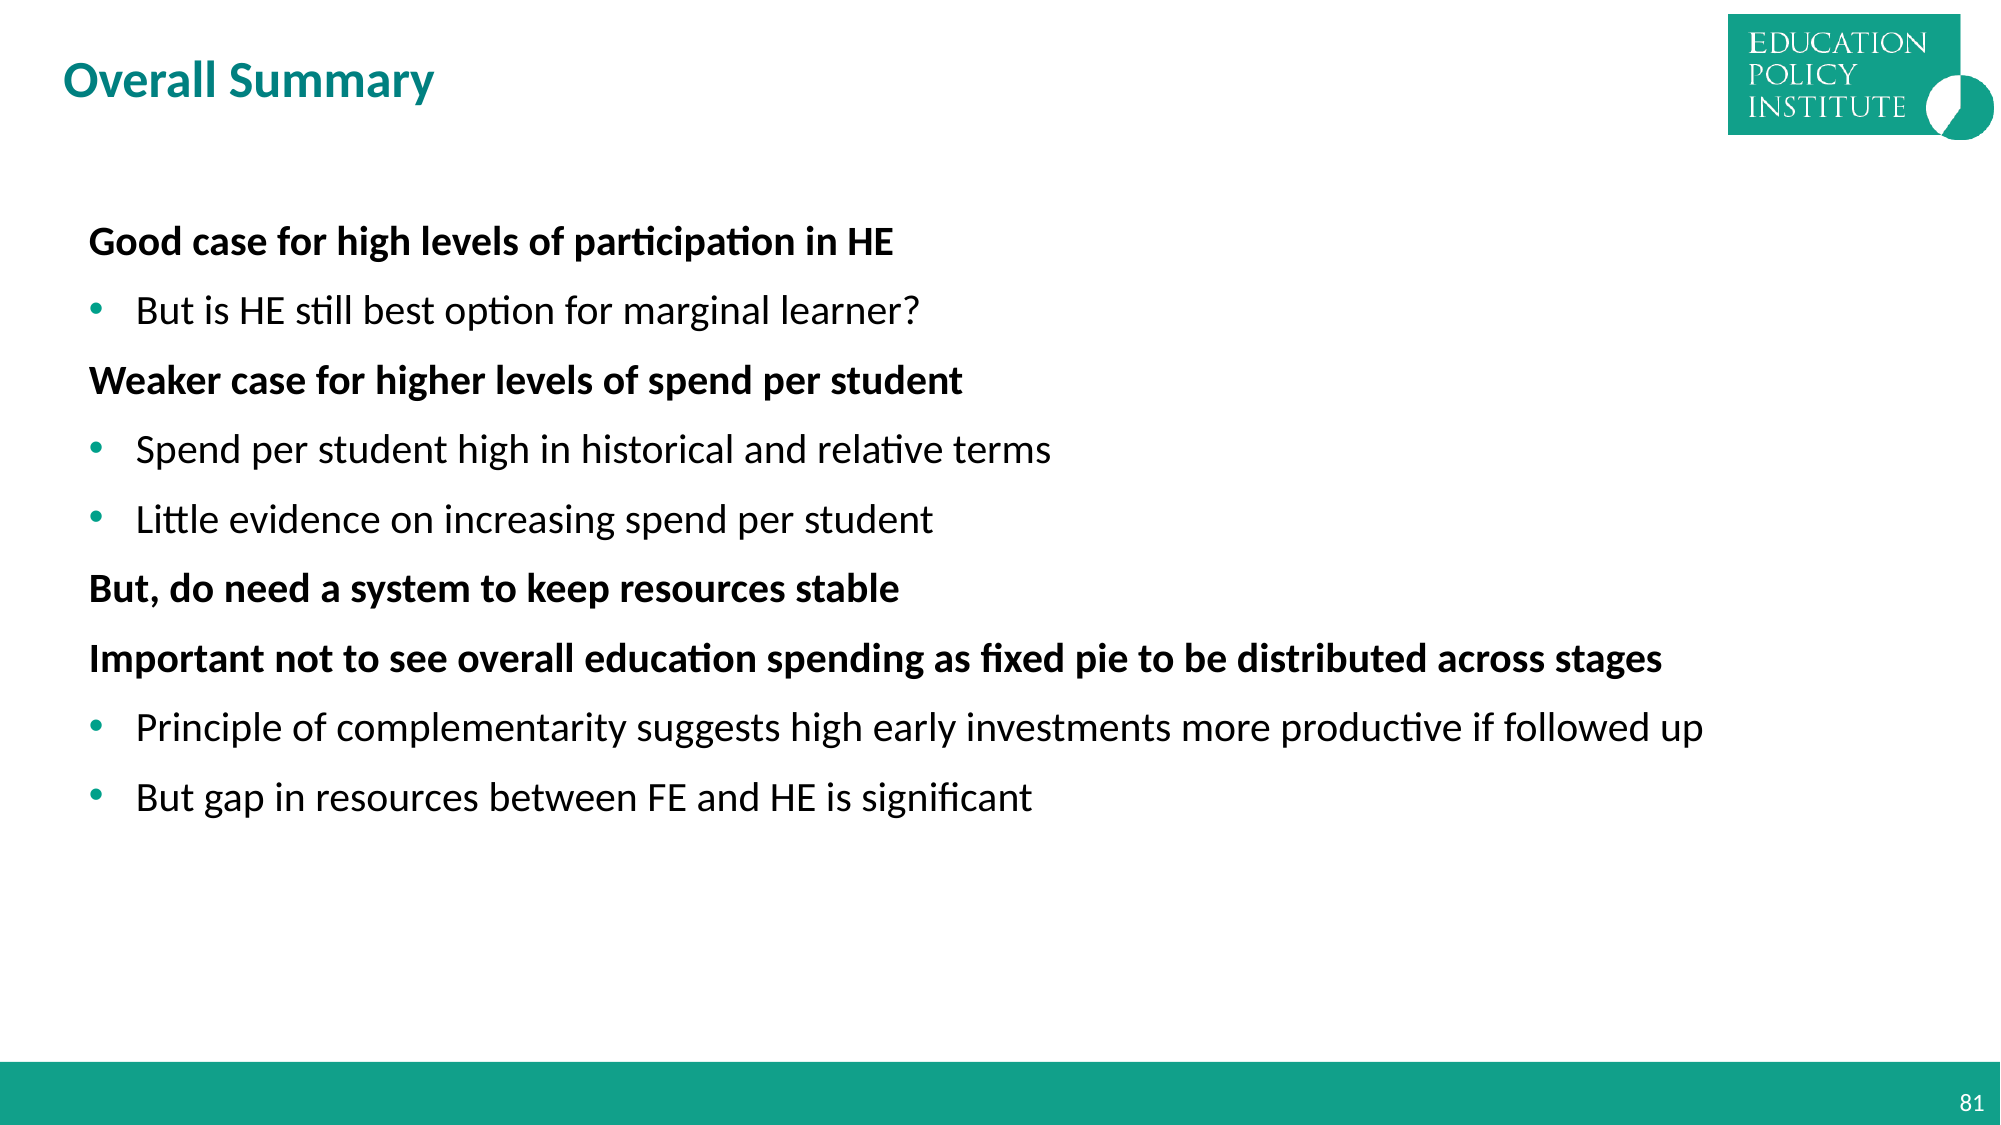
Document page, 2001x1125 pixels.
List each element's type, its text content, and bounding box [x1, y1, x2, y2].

picture [1728, 14, 1994, 140]
text_box [0, 1061, 2000, 1125]
text_box Good case for high levels of participation in HE But is HE still best option for marginal learner? Weaker case for higher levels of spend per student Spend per student high in historical and relative terms Little evidence on increasing spend per student But, do need a system to keep resources stable Important not to see overall education spending as fixed pie to be distributed across stages Principle of complementarity suggests high early investments more productive if followed up But gap in resources between FE and HE is significant [74, 136, 1779, 827]
text_box Overall Summary [0, 37, 1728, 115]
slide_number 81 [1550, 1071, 2000, 1125]
